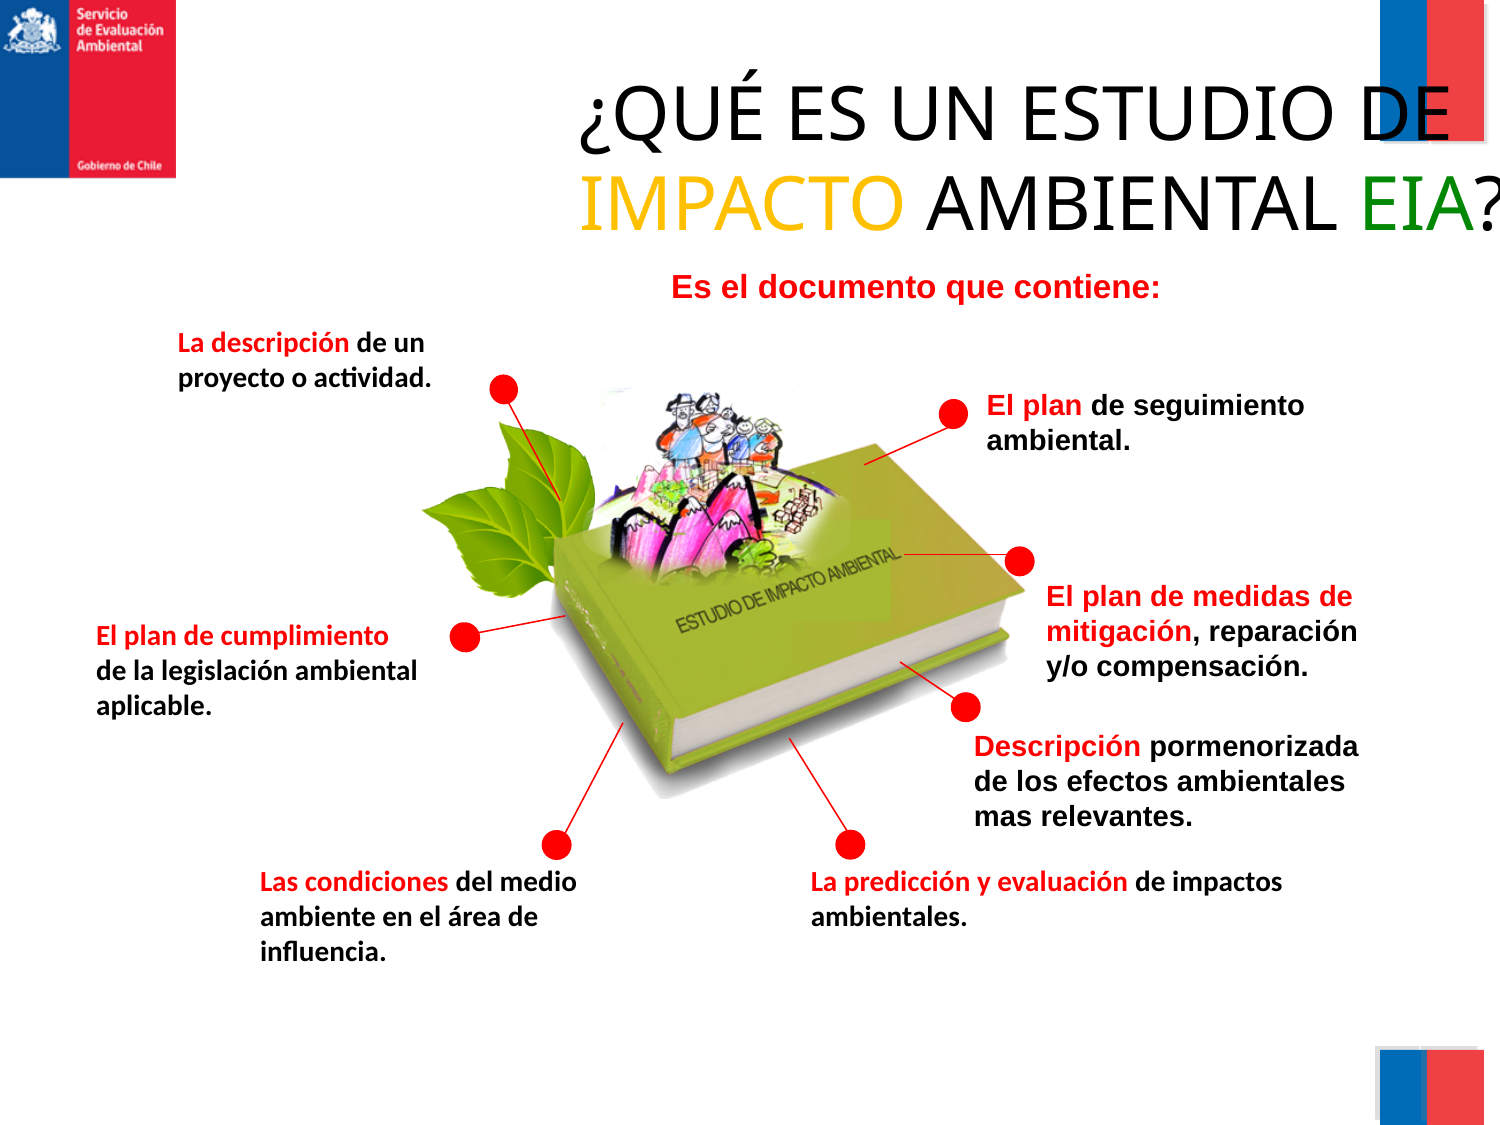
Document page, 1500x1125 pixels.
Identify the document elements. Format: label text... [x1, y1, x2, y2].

text_box La predicción y evaluación de impactos ambientales. [796, 855, 1442, 941]
picture [421, 421, 458, 598]
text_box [458, 372, 985, 858]
text_box La descripción de un proyecto o actividad. [163, 316, 563, 401]
picture [0, 0, 176, 180]
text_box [644, 58, 1442, 314]
picture [985, 374, 1044, 799]
text_box Las condiciones del medio ambiente en el área de influencia. [245, 855, 680, 976]
text_box El plan de cumplimiento de la legislación ambiental aplicable. [81, 609, 452, 729]
text_box El plan de seguimiento ambiental. [1047, 378, 1407, 464]
text_box El plan de medidas de mitigación, reparación y/o compensación. [1048, 570, 1488, 690]
text_box Descripción pormenorizada de los efectos ambientales mas relevantes. [989, 720, 1394, 840]
